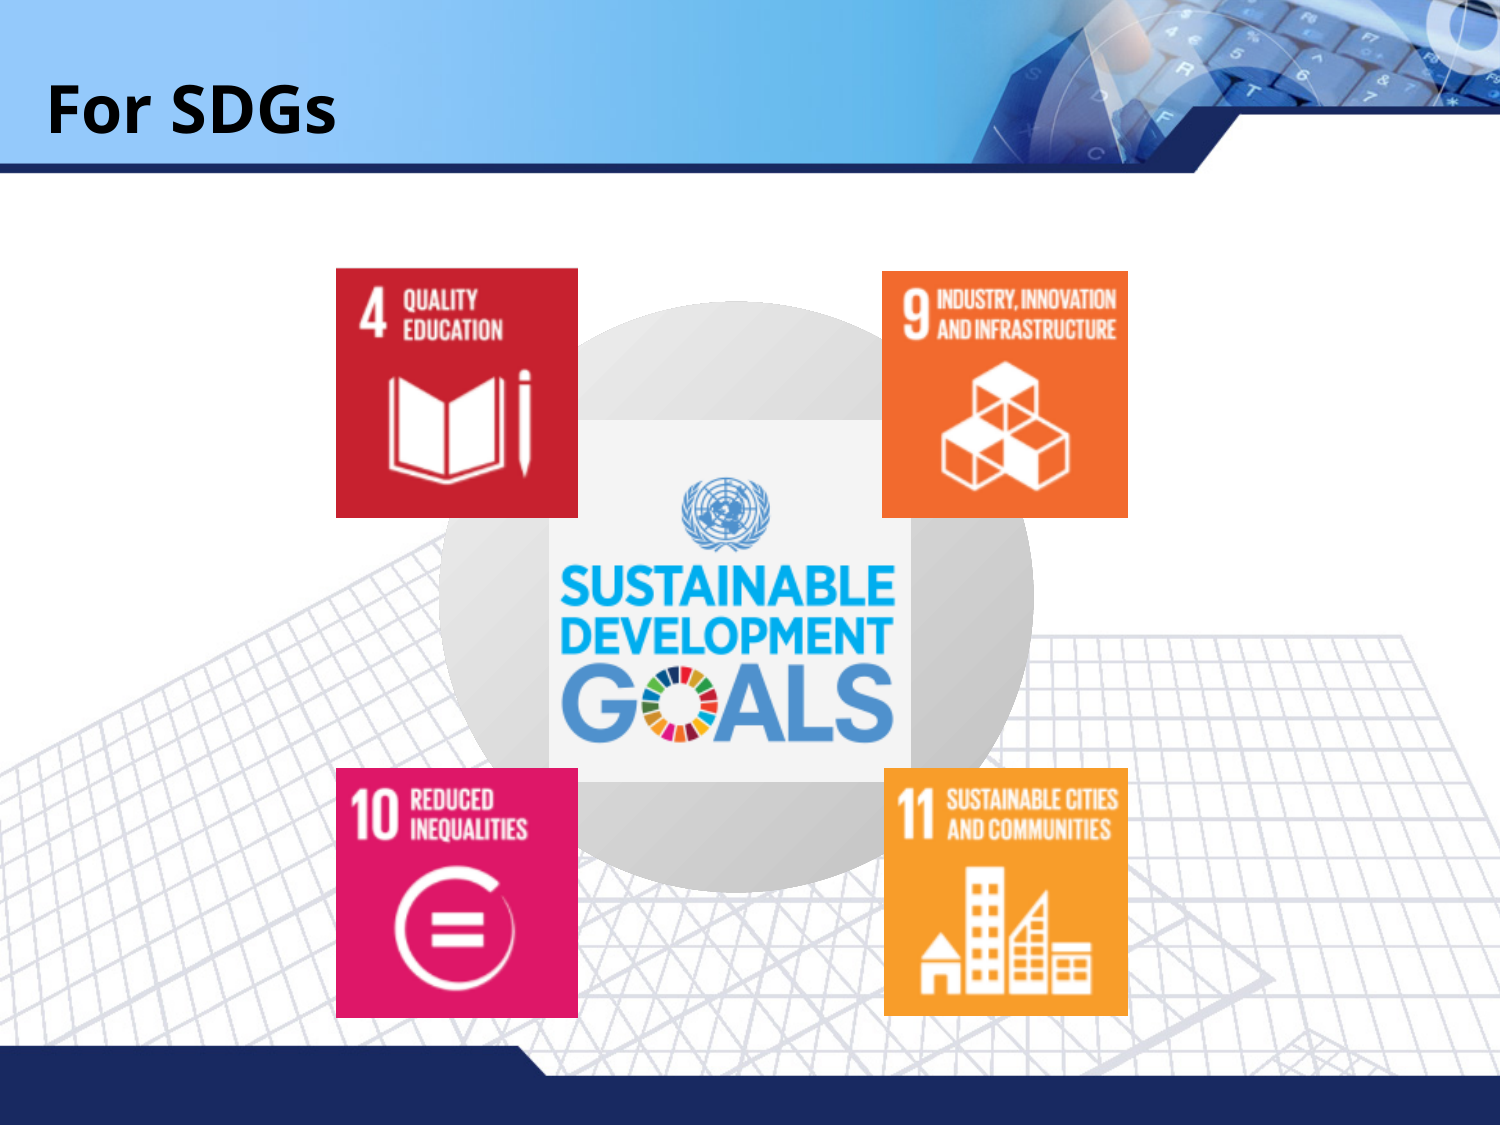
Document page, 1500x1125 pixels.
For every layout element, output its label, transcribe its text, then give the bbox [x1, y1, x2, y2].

title For SDGs [29, 50, 1338, 164]
text_box [911, 518, 1035, 768]
text_box [438, 518, 549, 768]
text_box [578, 782, 884, 894]
text_box [578, 300, 882, 420]
picture [0, 0, 1500, 1125]
